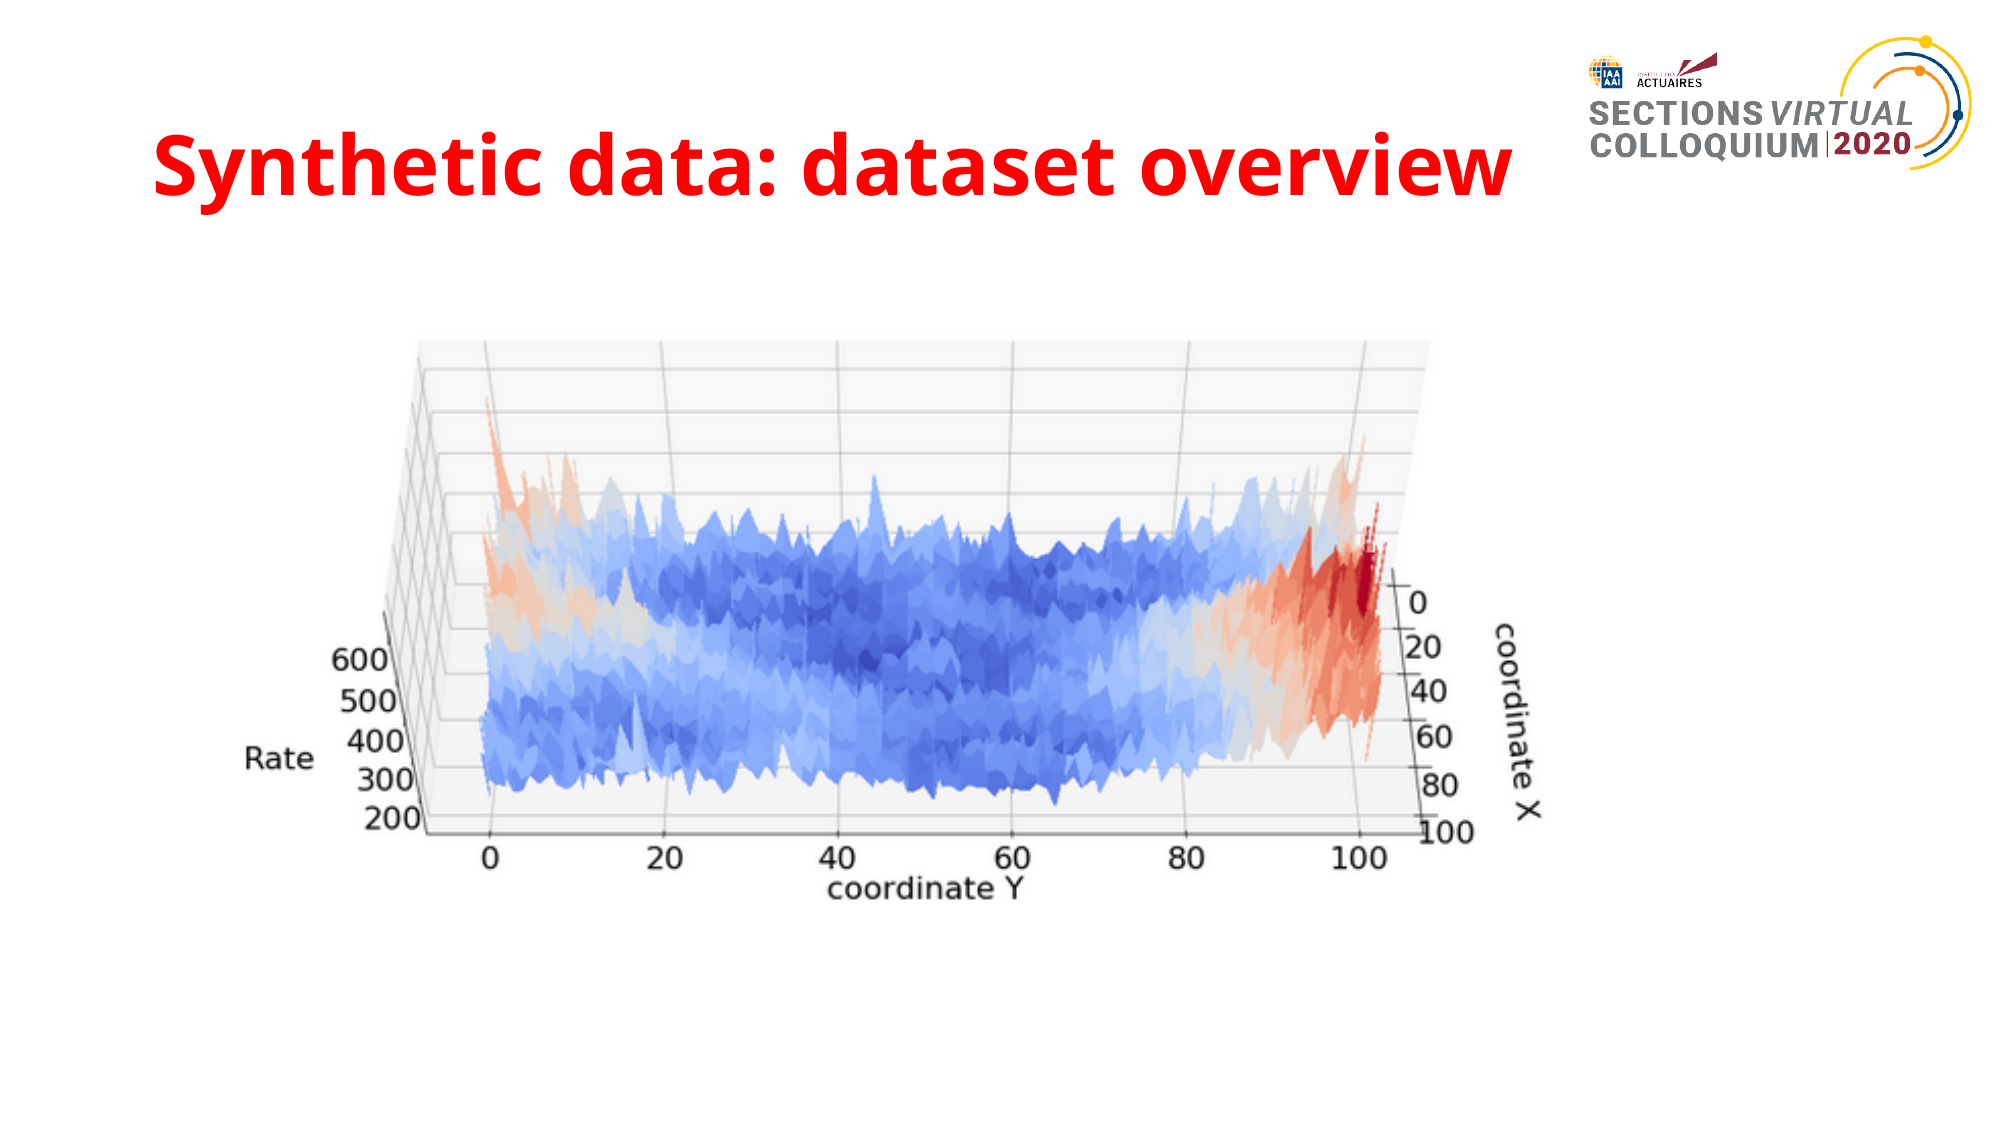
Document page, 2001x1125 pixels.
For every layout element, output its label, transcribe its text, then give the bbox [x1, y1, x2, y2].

title Synthetic data: dataset overview [137, 59, 1863, 278]
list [196, 304, 1565, 914]
picture [1588, 31, 1972, 170]
